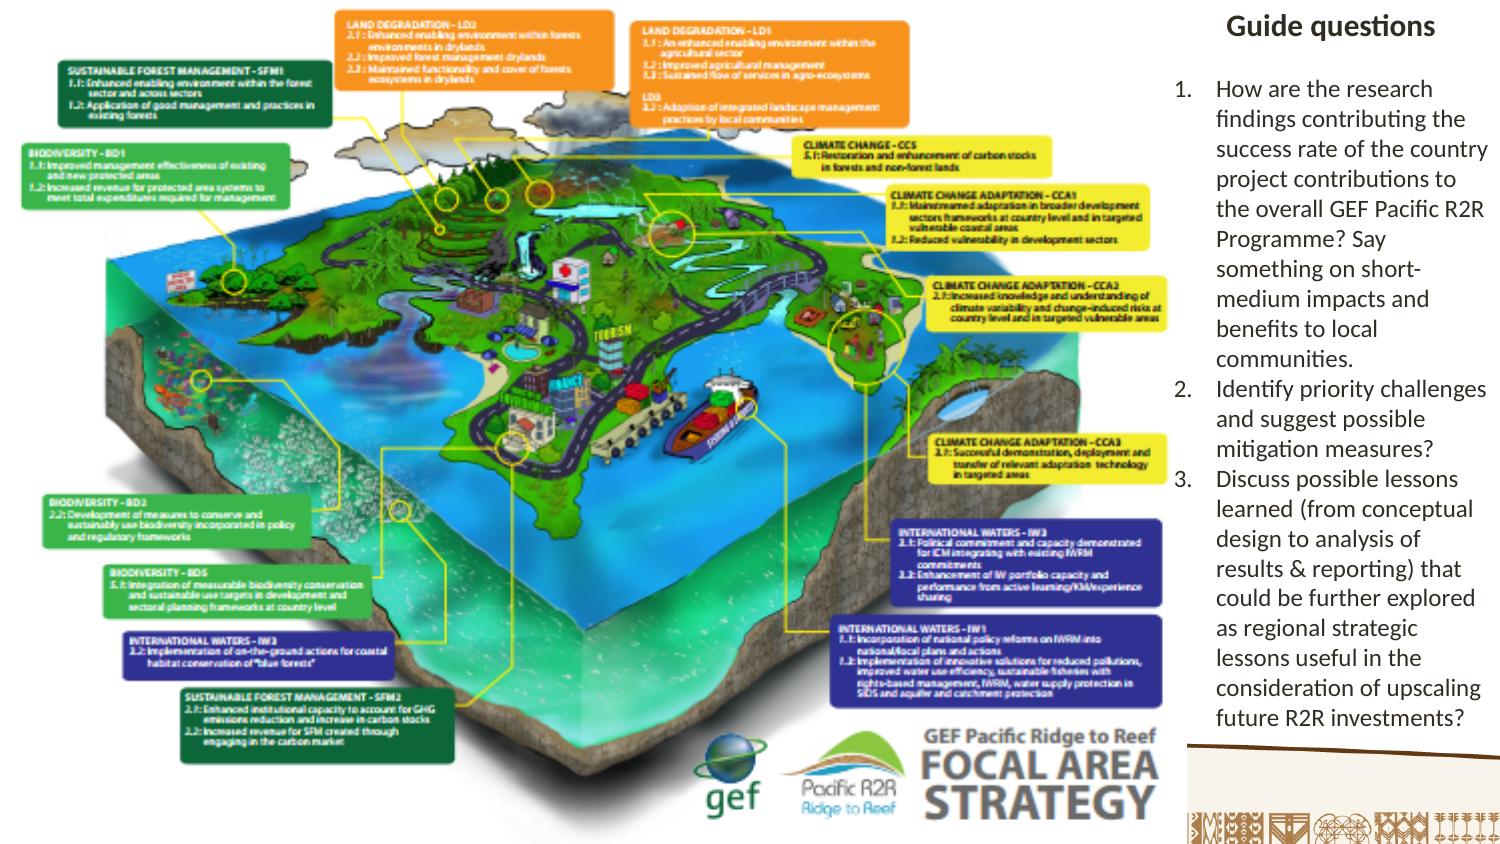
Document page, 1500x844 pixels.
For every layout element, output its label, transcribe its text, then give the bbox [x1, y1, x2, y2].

text_box Guide questions How are the research findings contributing the success rate of the country project contributions to the overall GEF Pacific R2R Programme? Say something on short-medium impacts and benefits to local communities. Identify priority challenges and suggest possible mitigation measures? Discuss possible lessons learned (from conceptual design to analysis of results & reporting) that could be further explored as regional strategic lessons useful in the consideration of upscaling future R2R investments? [1188, 0, 1500, 738]
picture [0, 0, 1500, 844]
